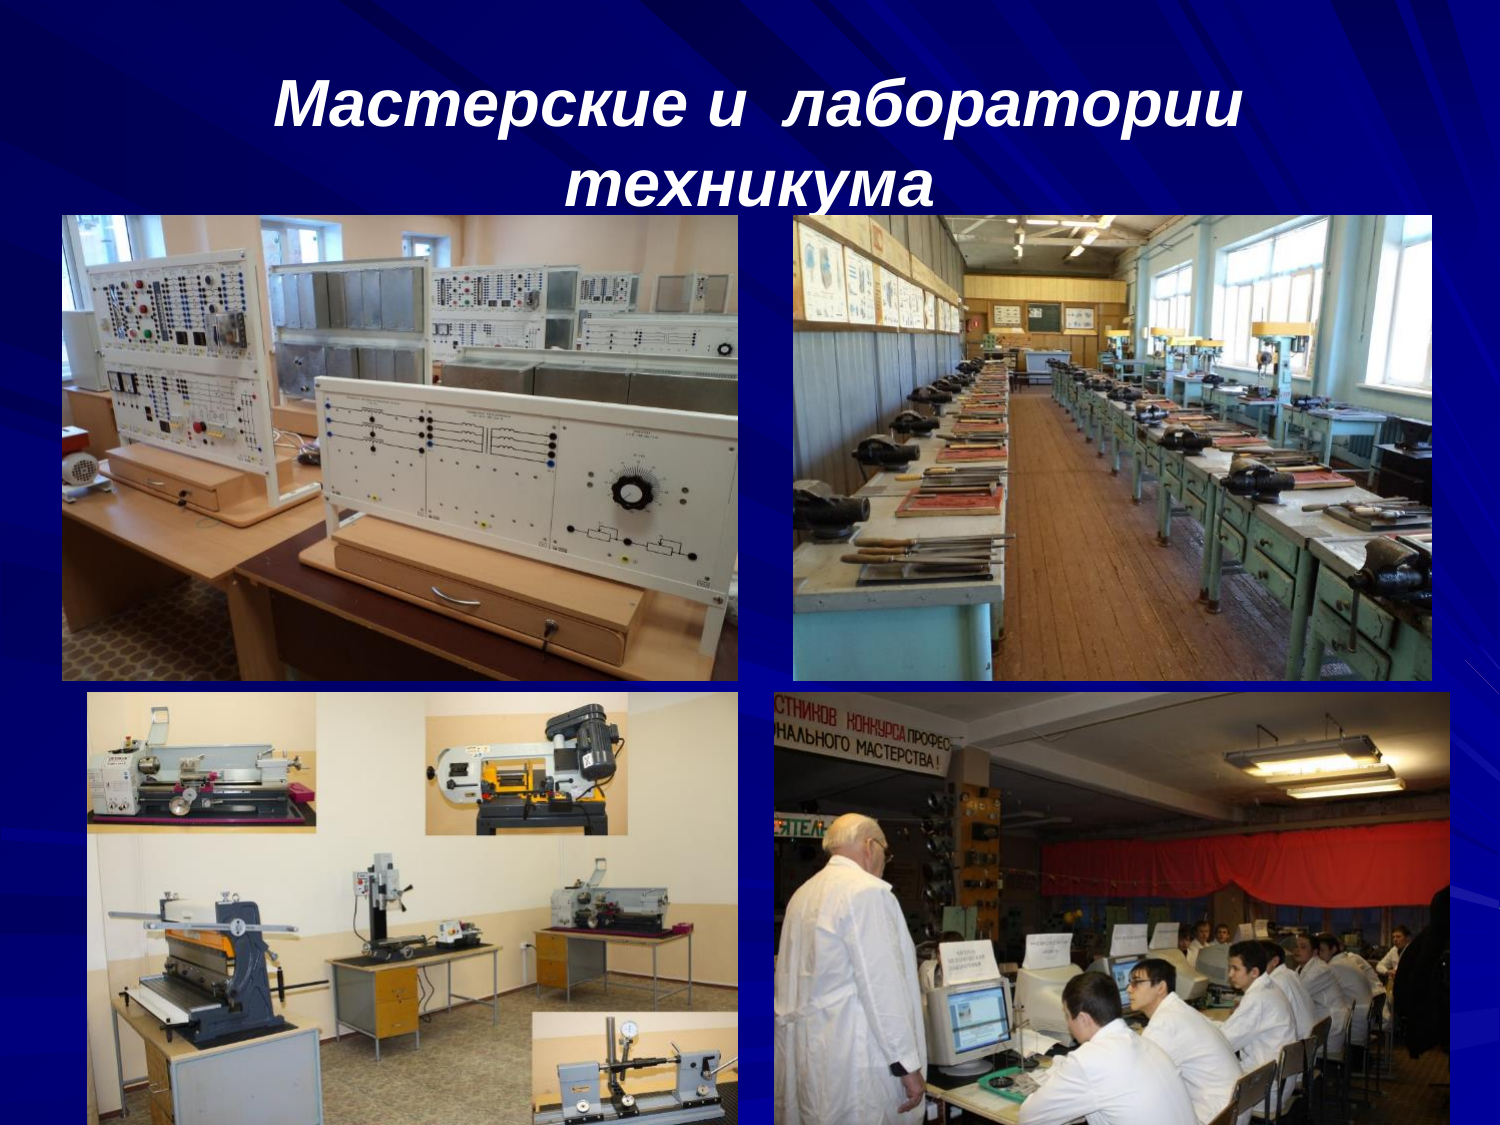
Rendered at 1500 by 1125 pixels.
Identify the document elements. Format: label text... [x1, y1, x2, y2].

picture [774, 692, 1451, 1125]
picture [87, 692, 738, 1125]
picture [793, 215, 1432, 681]
picture [62, 215, 738, 681]
title Мастерские и лаборатории техникума [75, 45, 1425, 234]
